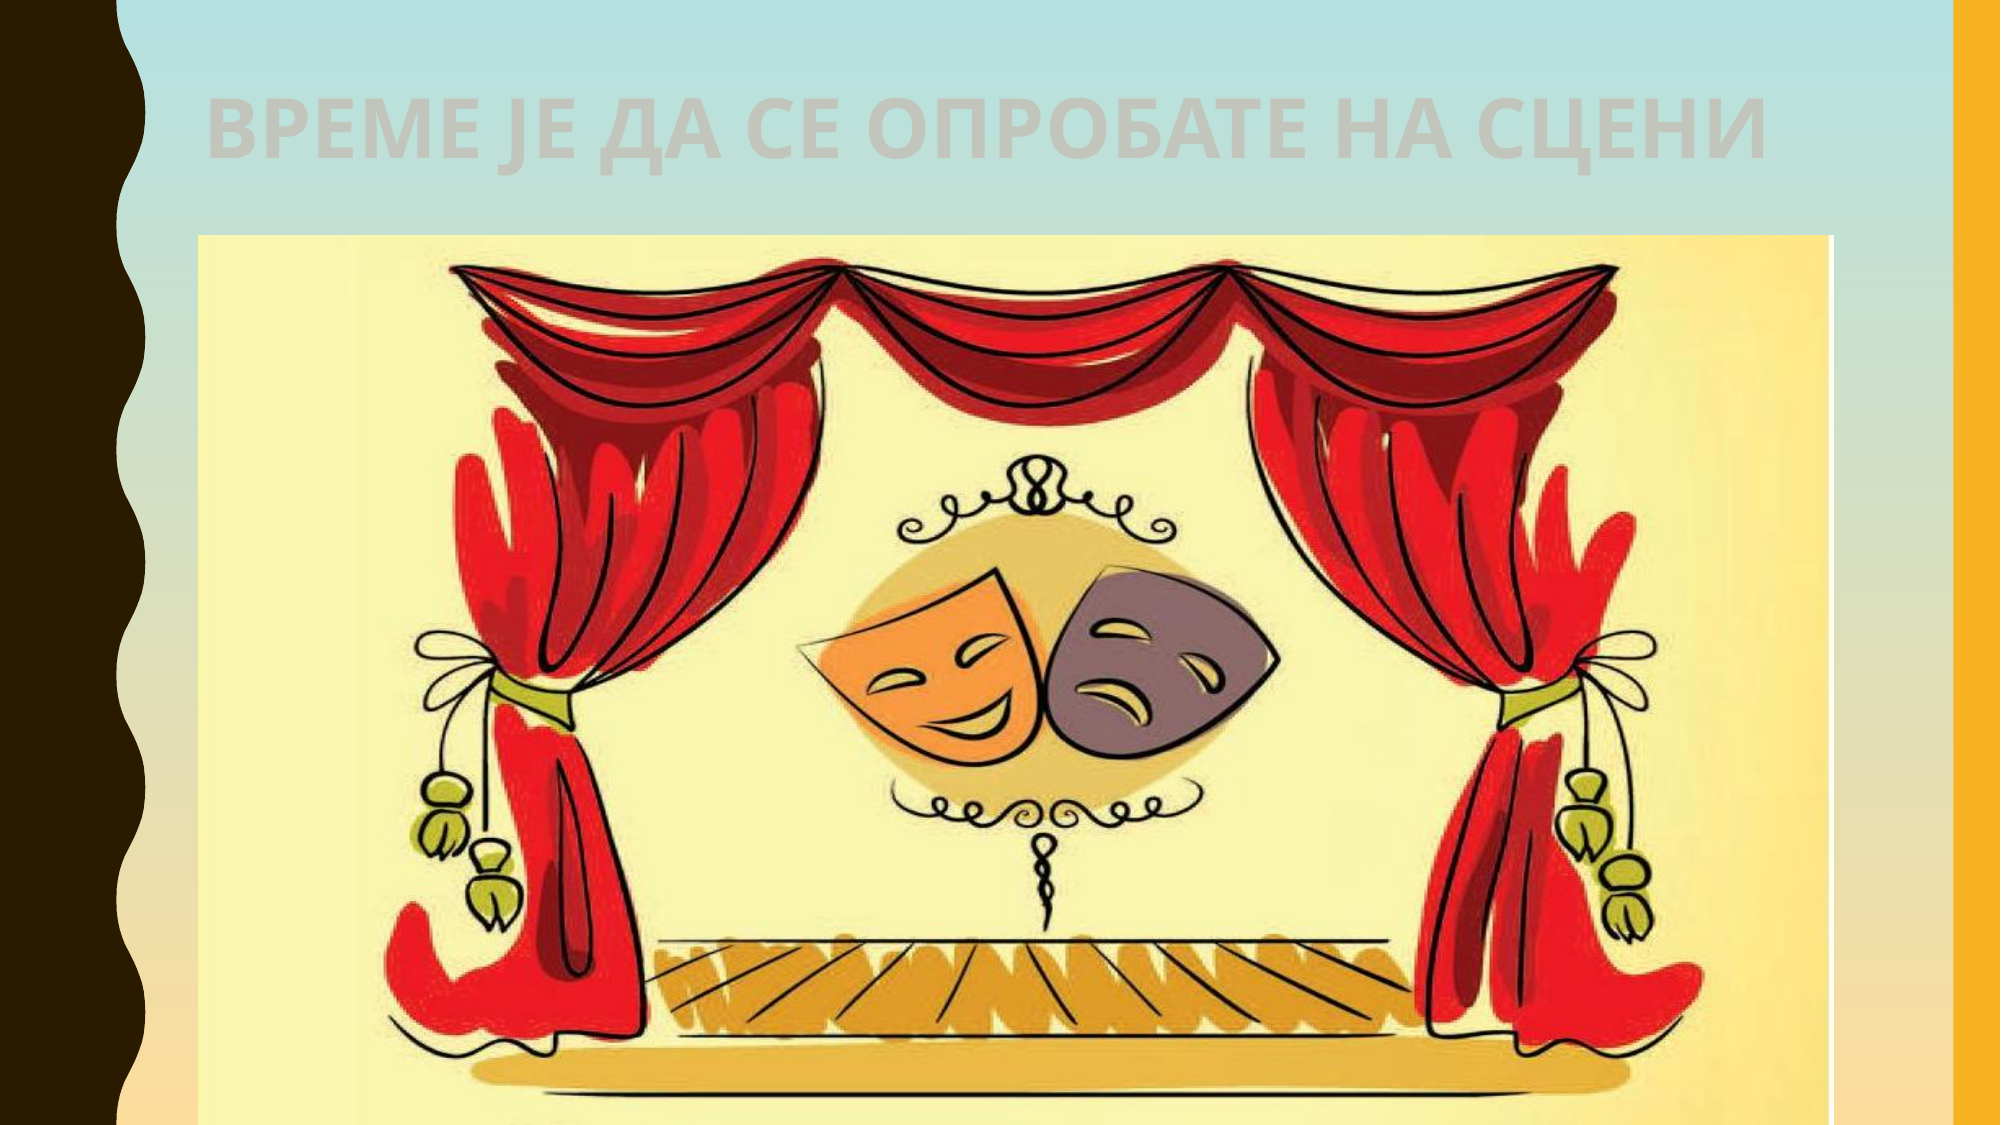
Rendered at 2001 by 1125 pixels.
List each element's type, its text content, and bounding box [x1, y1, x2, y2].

picture [198, 235, 1834, 1125]
text_box ВРЕМЕ ЈЕ ДА СЕ ОПРОБАТЕ НА СЦЕНИ [188, 67, 1787, 183]
